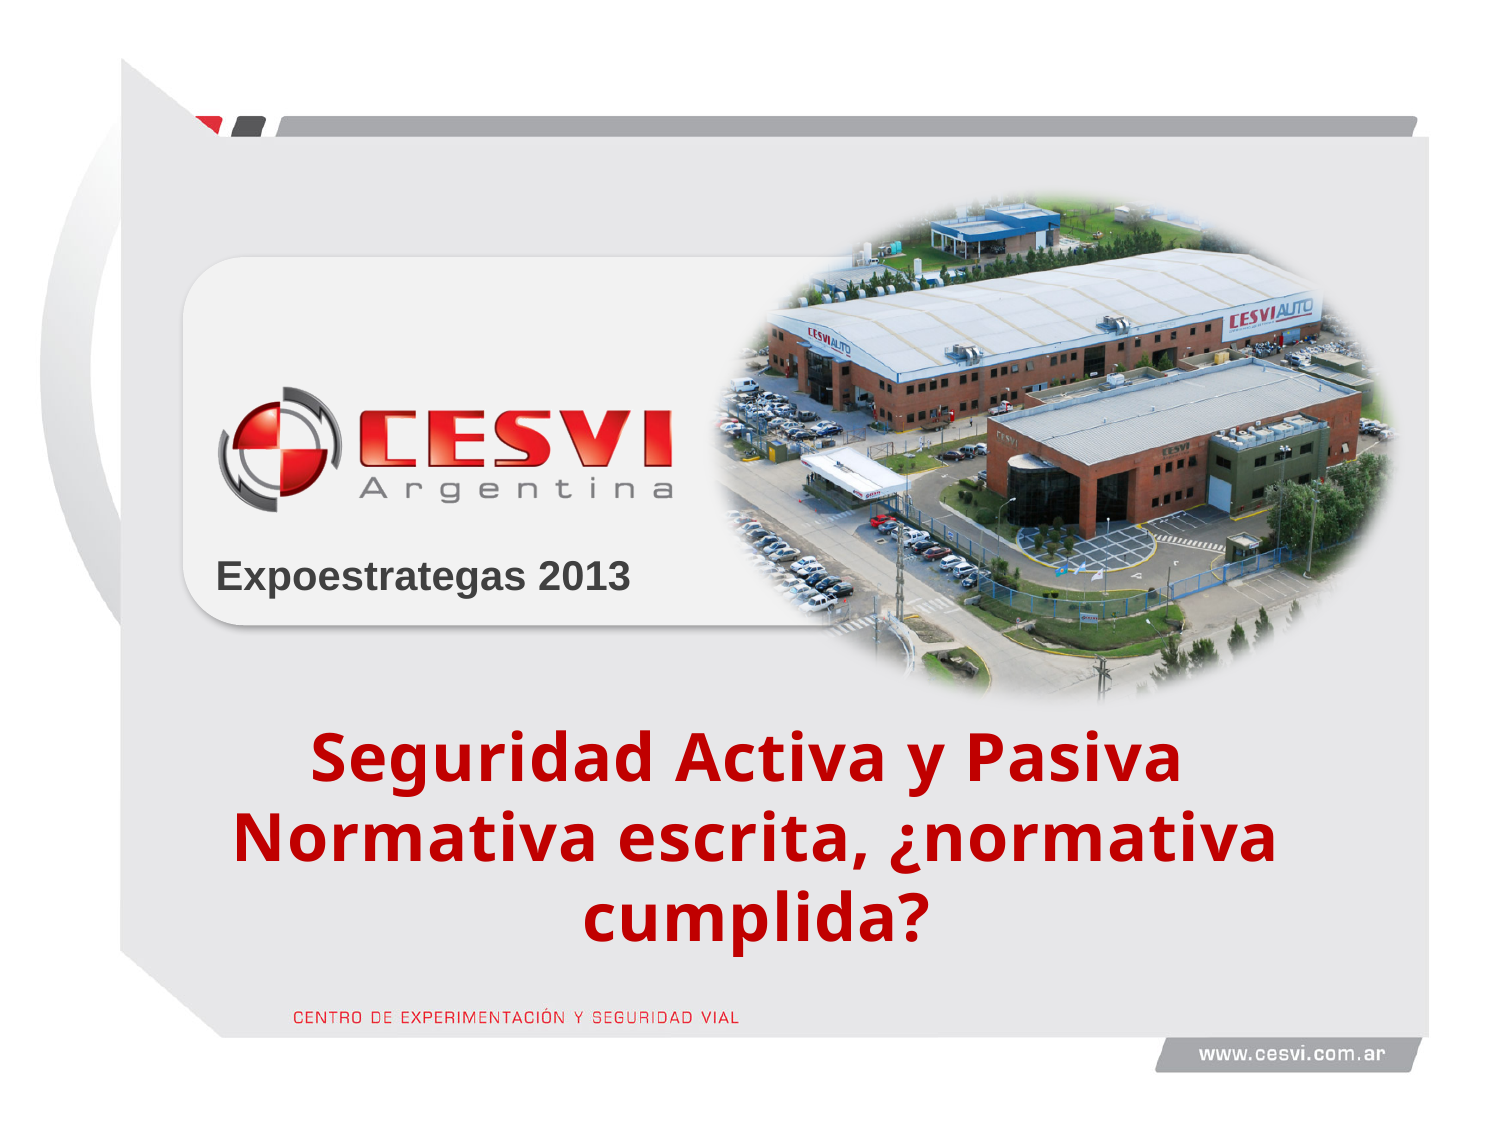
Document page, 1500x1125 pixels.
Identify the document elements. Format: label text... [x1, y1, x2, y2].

text_box Seguridad Activa y Pasiva Normativa escrita, ¿normativa cumplida? [76, 786, 1437, 883]
text_box Expoestrategas 2013 [182, 256, 697, 627]
picture [0, 0, 1500, 1125]
